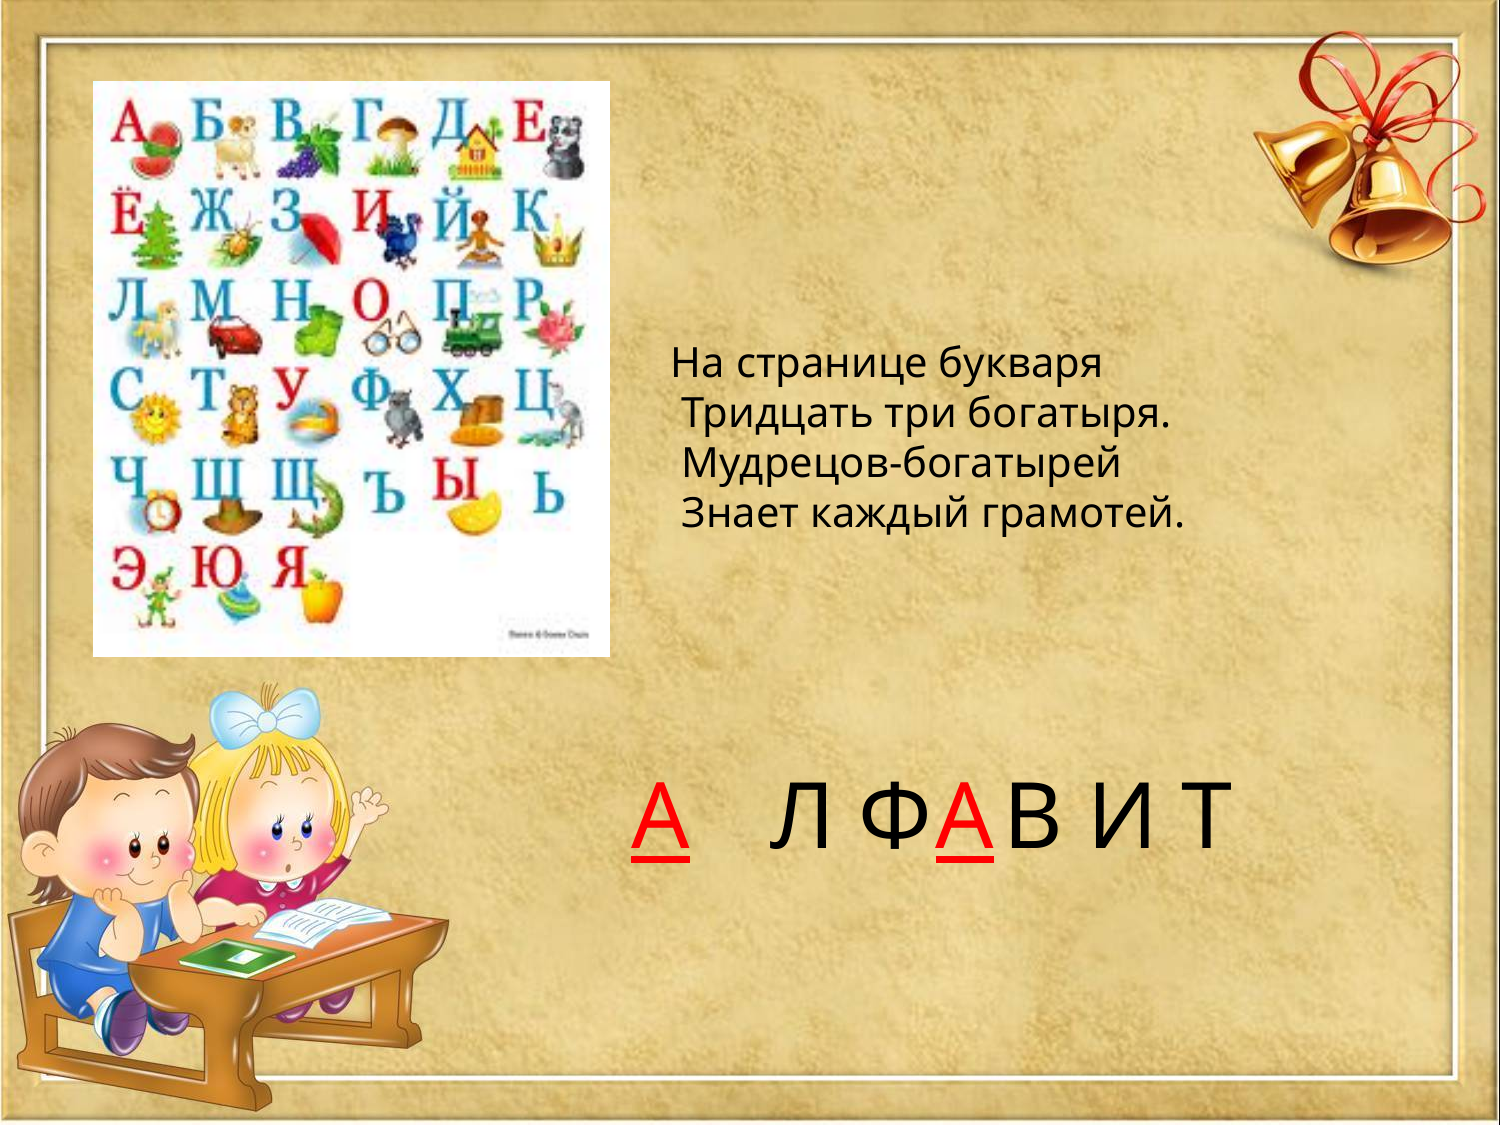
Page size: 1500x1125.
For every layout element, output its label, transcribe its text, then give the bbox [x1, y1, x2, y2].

text_box Л Ф В И Т [1010, 749, 1272, 875]
text_box А [920, 749, 1010, 875]
text_box На странице букваря Тридцать три богатыря. Мудрецов-богатырей Знает каждый грамотей. [656, 328, 1407, 543]
text_box А [616, 749, 705, 875]
text_box Л Ф В И Т [705, 749, 920, 875]
picture [0, 0, 1500, 1125]
